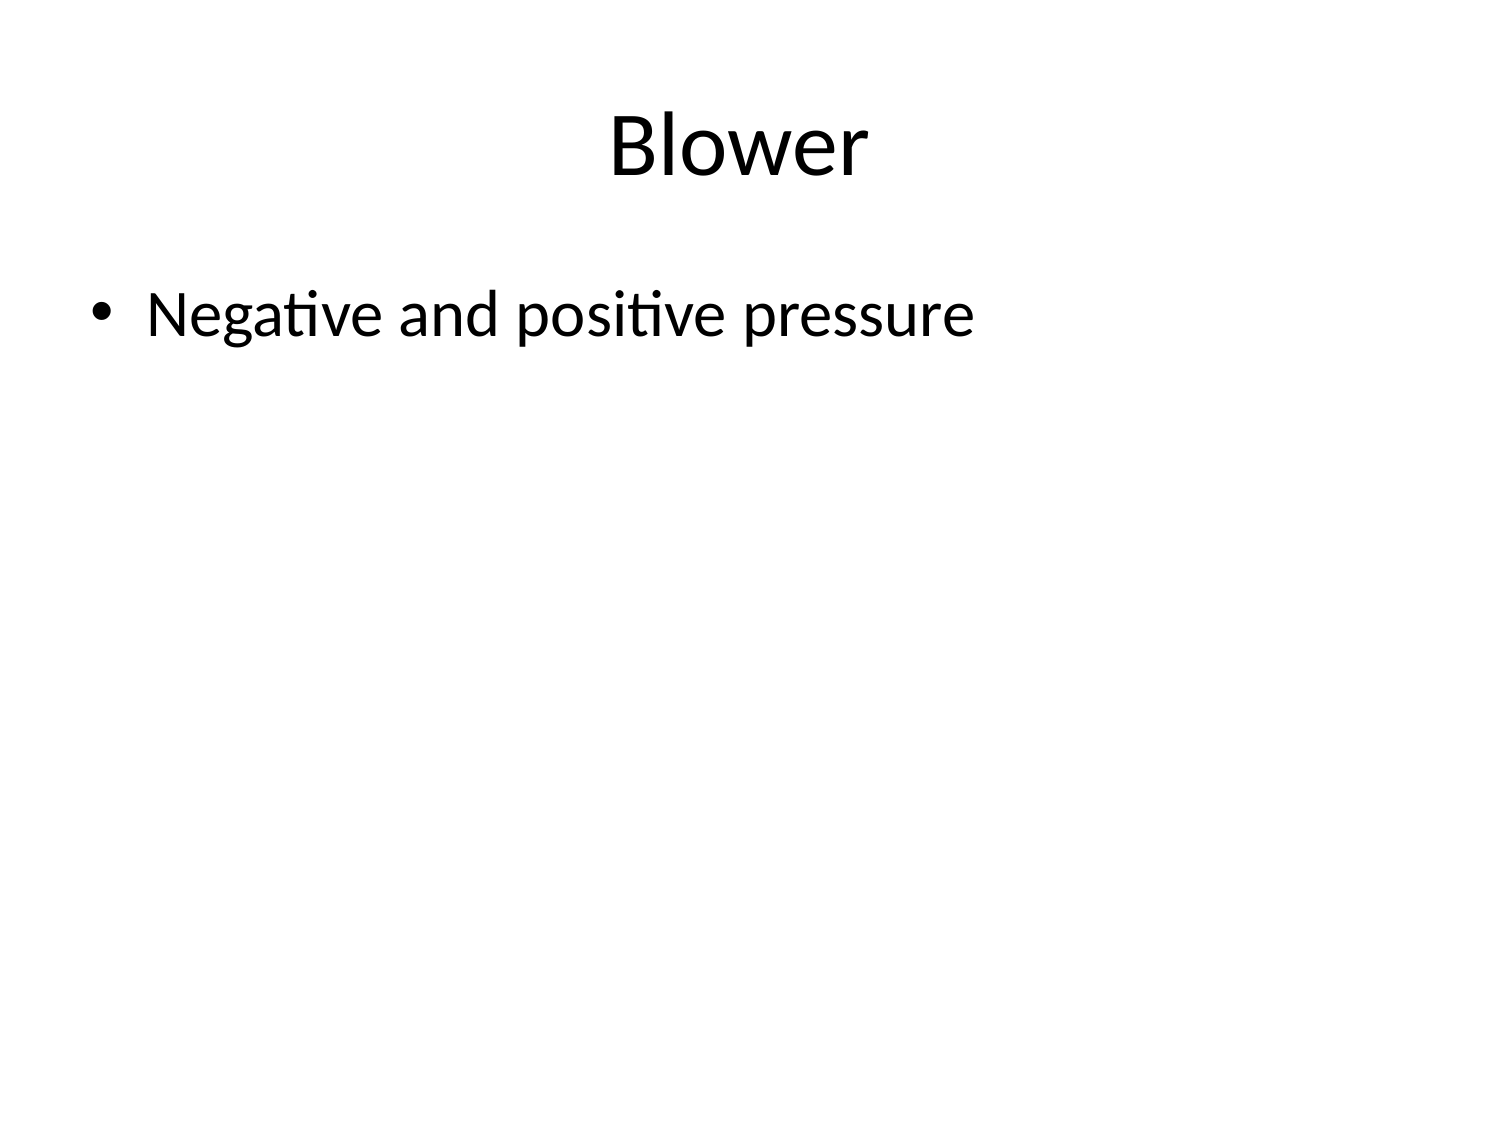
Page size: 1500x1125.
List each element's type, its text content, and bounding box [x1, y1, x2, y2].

title Blower [75, 45, 1425, 233]
list Negative and positive pressure [75, 262, 1425, 1005]
